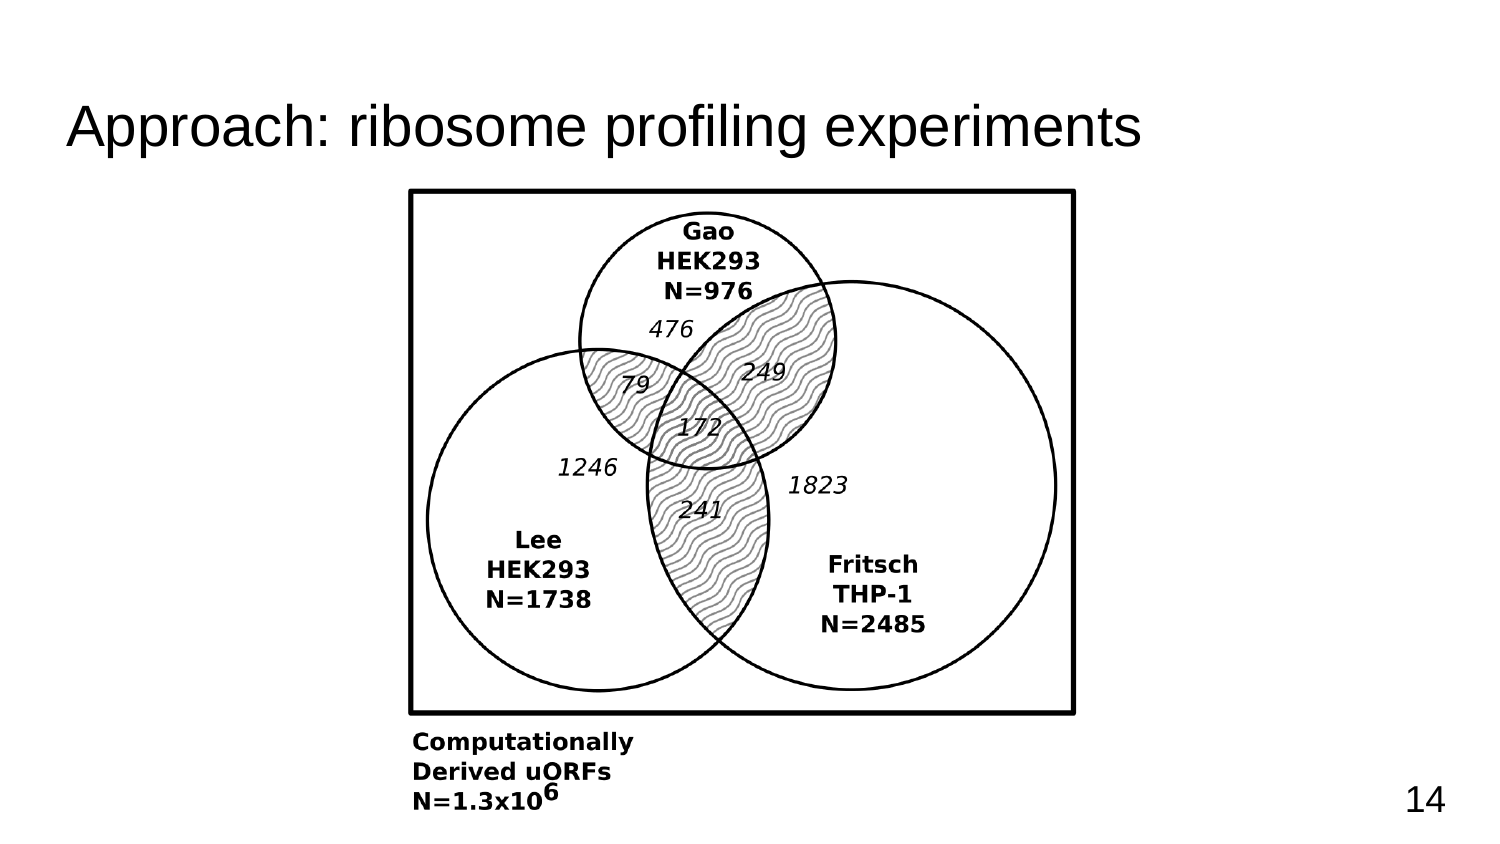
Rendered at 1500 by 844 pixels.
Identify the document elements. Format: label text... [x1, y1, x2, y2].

title Approach: ribosome profiling experiments [51, 72, 1449, 167]
picture [351, 110, 1149, 844]
slide_number ‹#› [1389, 764, 1480, 830]
